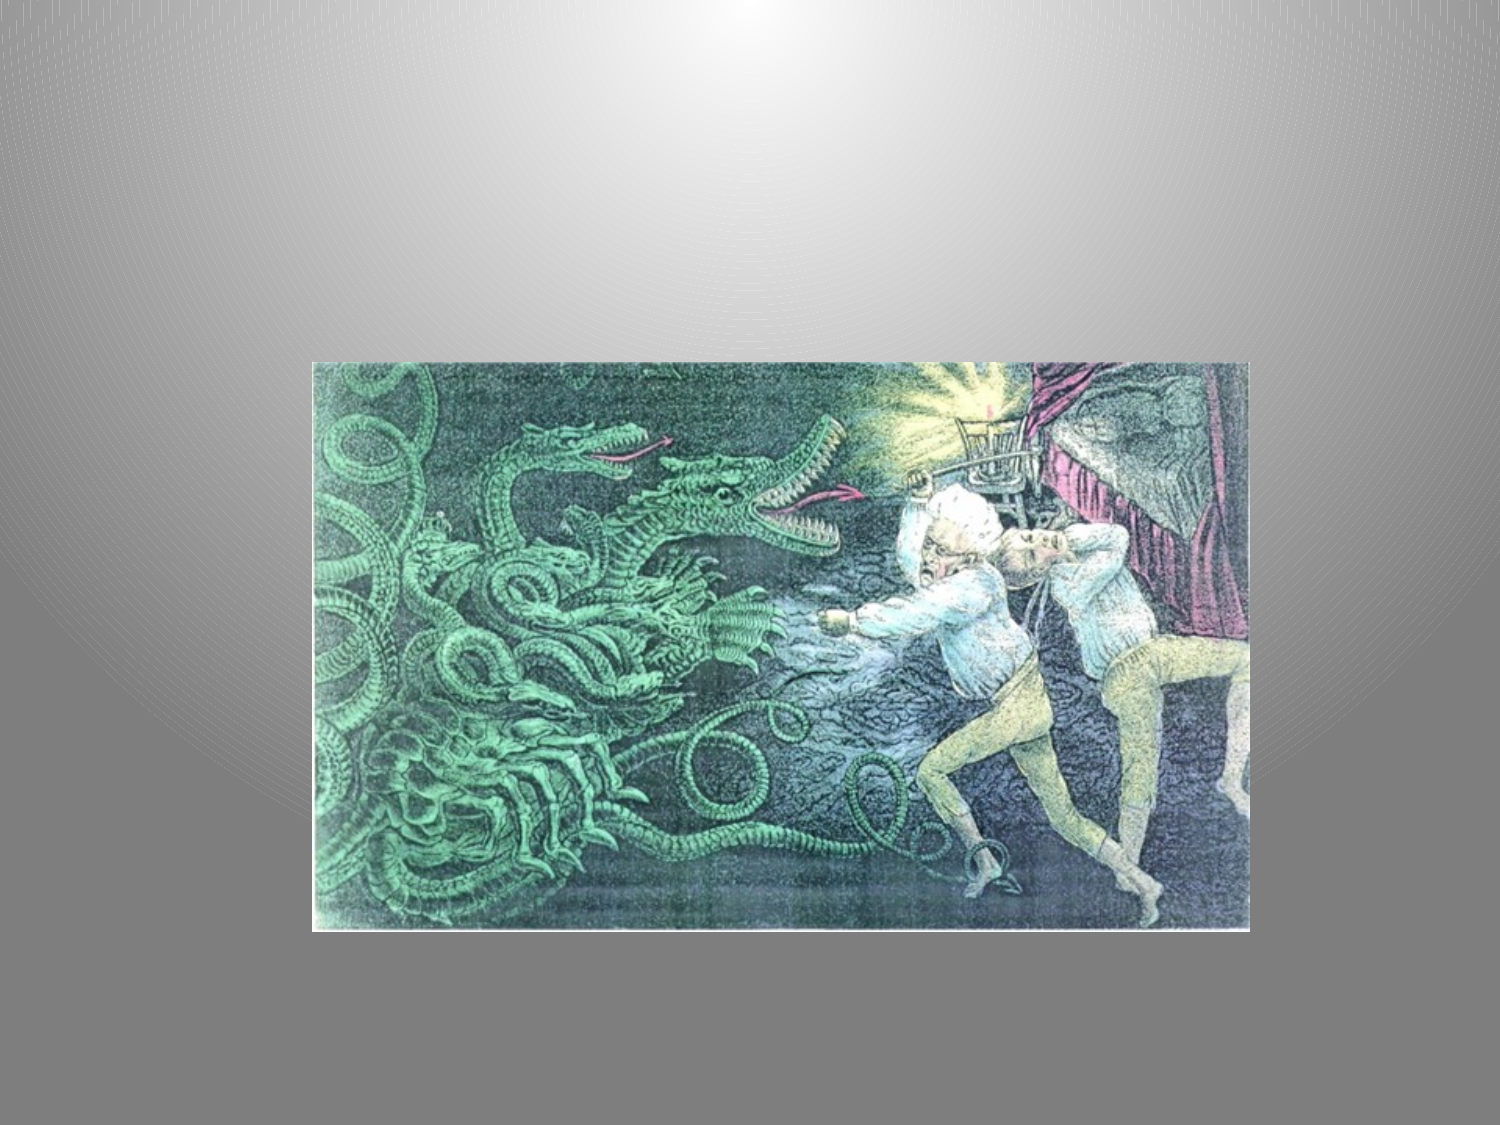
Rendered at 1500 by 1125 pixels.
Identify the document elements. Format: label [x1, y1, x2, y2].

picture [312, 362, 1251, 932]
